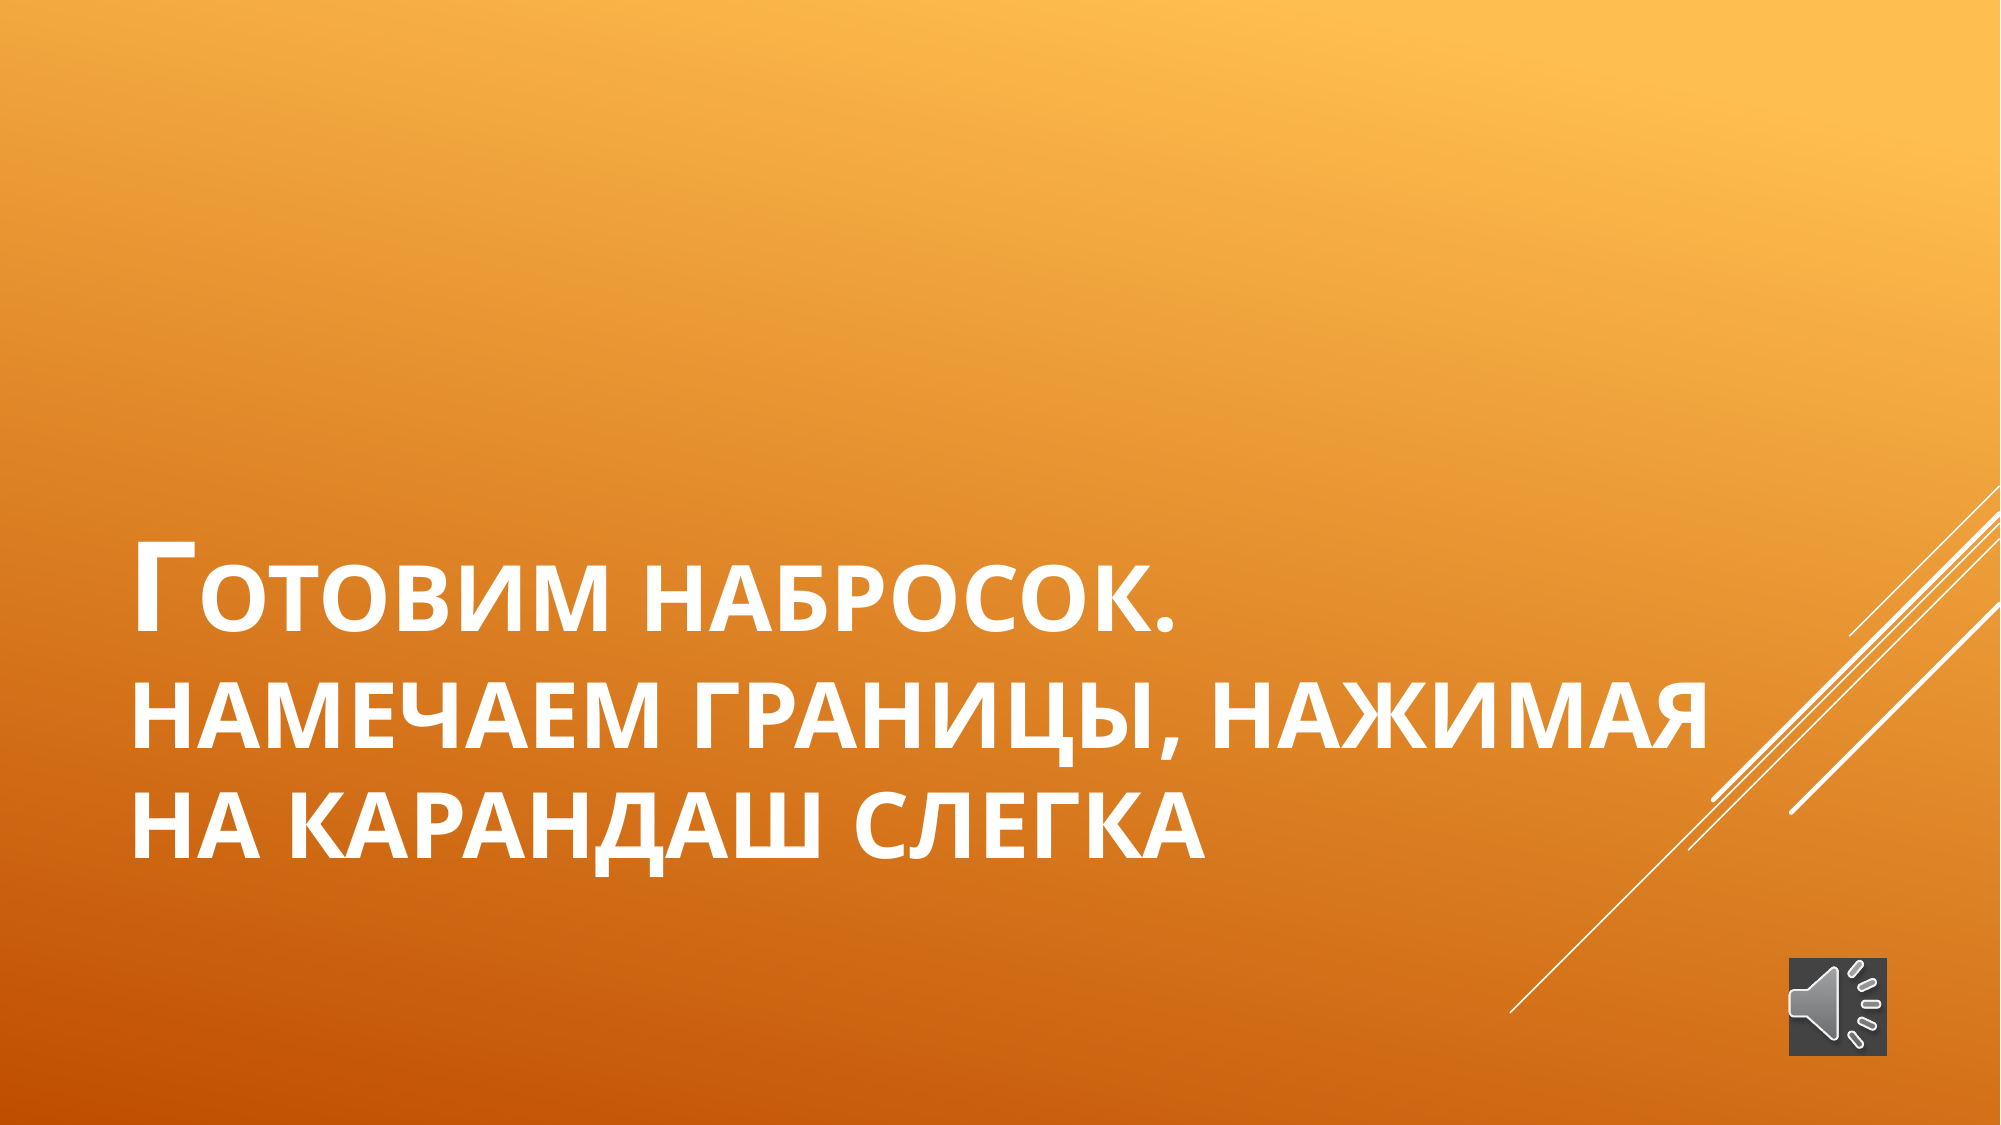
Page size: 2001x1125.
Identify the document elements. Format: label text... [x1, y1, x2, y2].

title Готовим набросок. намечаем границы, нажимая на карандаш слегка [112, 257, 1745, 1125]
picture [1787, 956, 1888, 1058]
